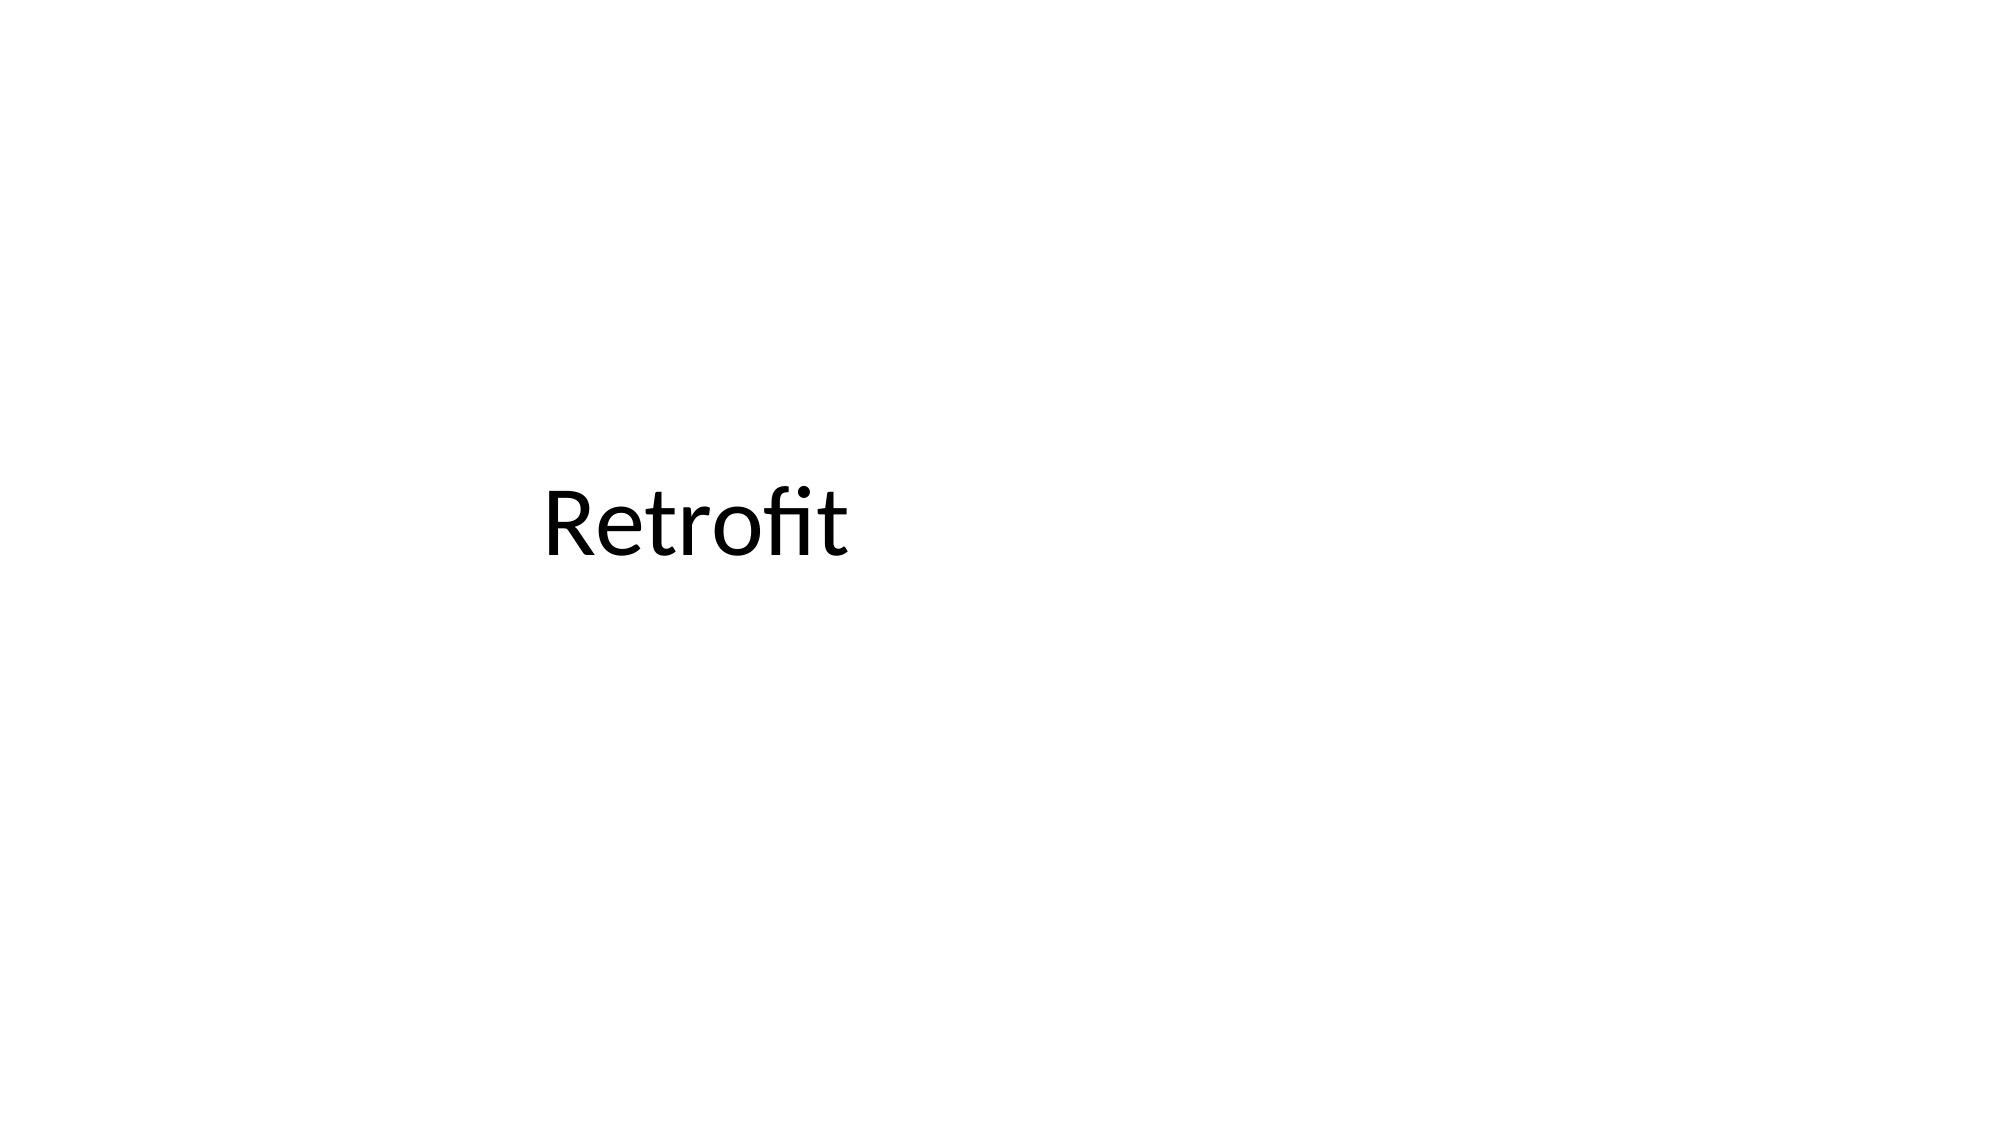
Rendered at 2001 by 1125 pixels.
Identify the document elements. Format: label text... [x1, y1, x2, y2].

text_box Retrofit [528, 447, 866, 583]
